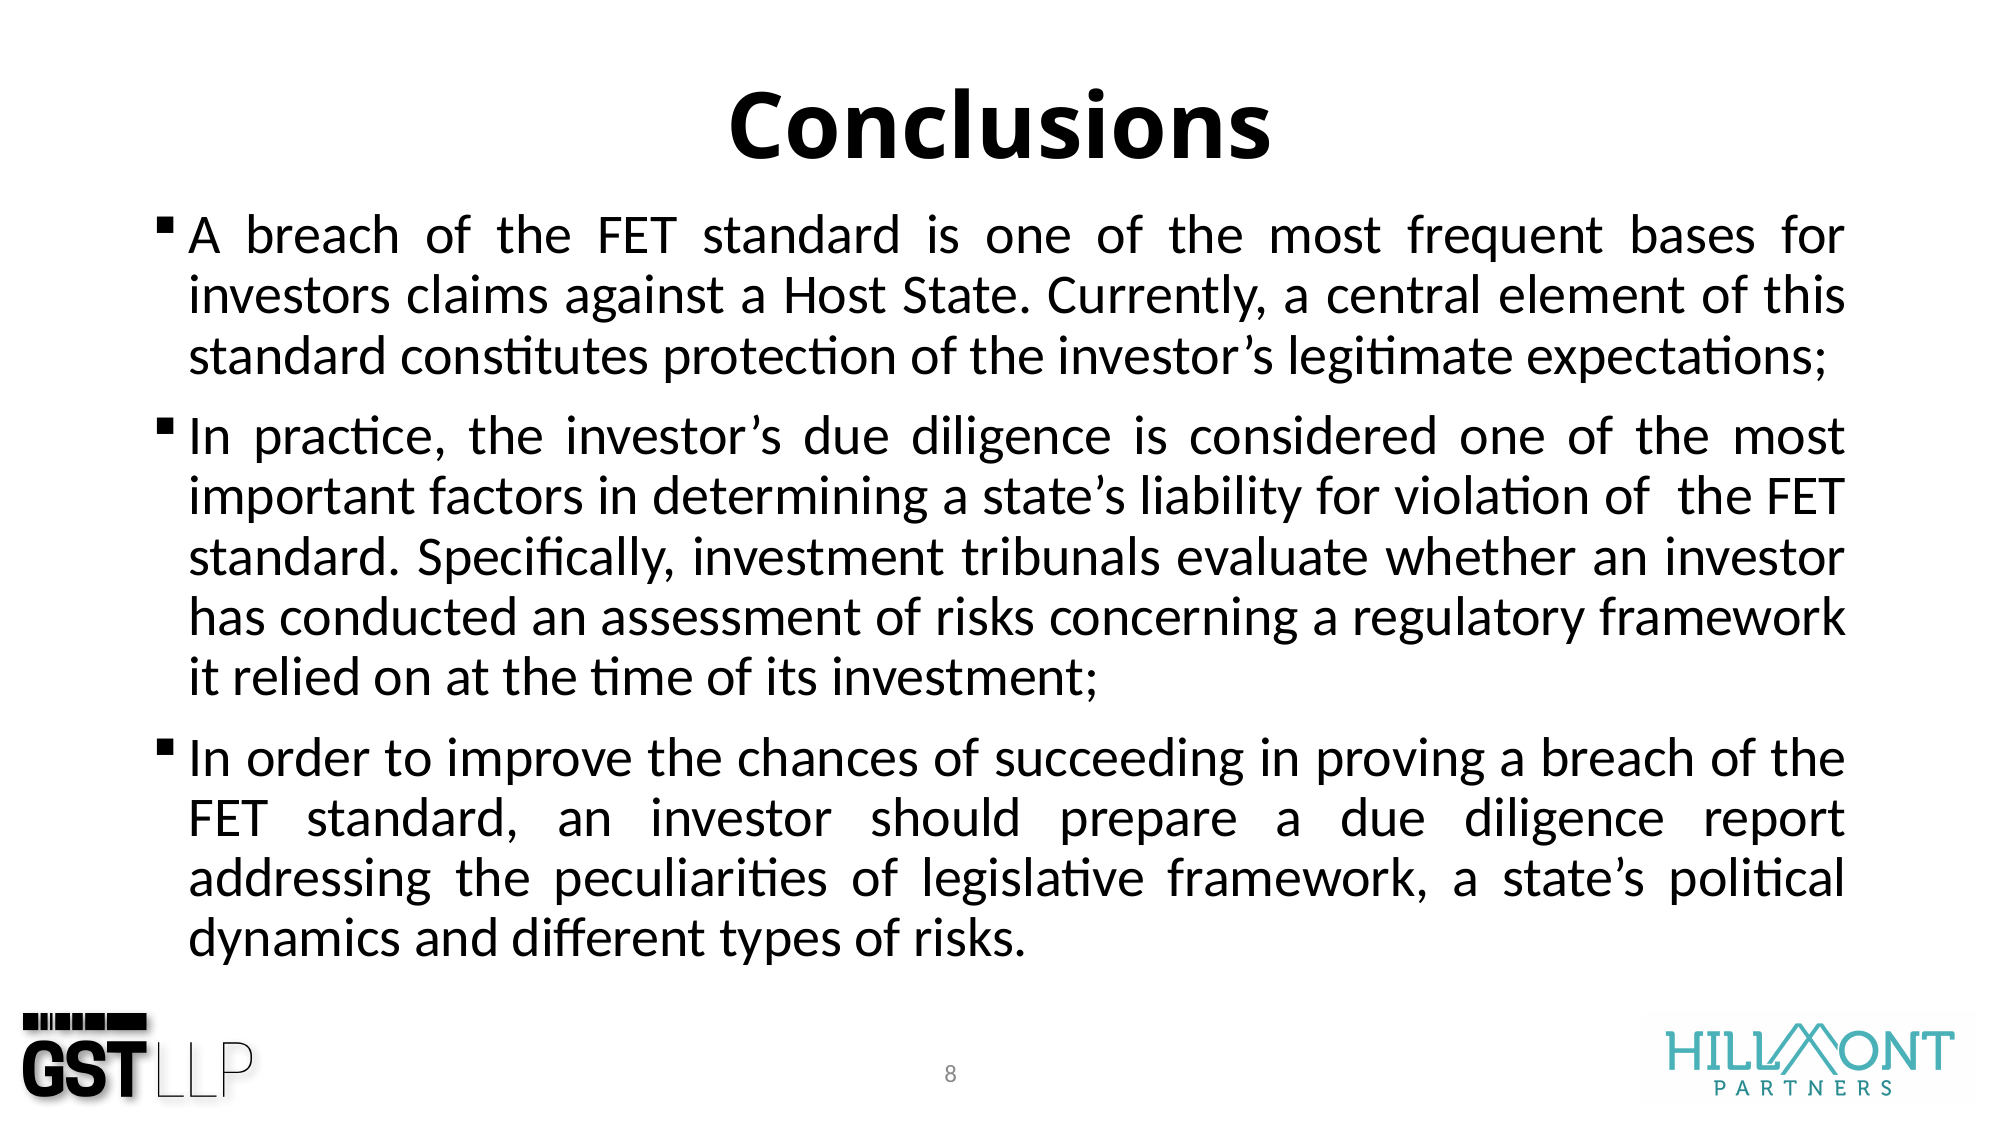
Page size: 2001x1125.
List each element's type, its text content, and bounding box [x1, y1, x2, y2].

title Conclusions [137, 59, 1863, 198]
picture [23, 1013, 252, 1097]
slide_number 8 [522, 1042, 972, 1103]
list A breach of the FET standard is one of the most frequent bases for investors claims against a Host State. Currently, a central element of this standard constitutes protection of the investor’s legitimate expectations; In practice, the investor’s due diligence is considered one of the most important factors in determining a state’s liability for violation of the FET standard. Specifically, investment tribunals evaluate whether an investor has conducted an assessment of risks concerning a regulatory framework it relied on at the time of its investment; In order to improve the chances of succeeding in proving a breach of the FET standard, an investor should prepare a due diligence report addressing the peculiarities of legislative framework, a state’s political dynamics and different types of risks. [137, 198, 1863, 1014]
picture [1641, 1011, 1977, 1104]
